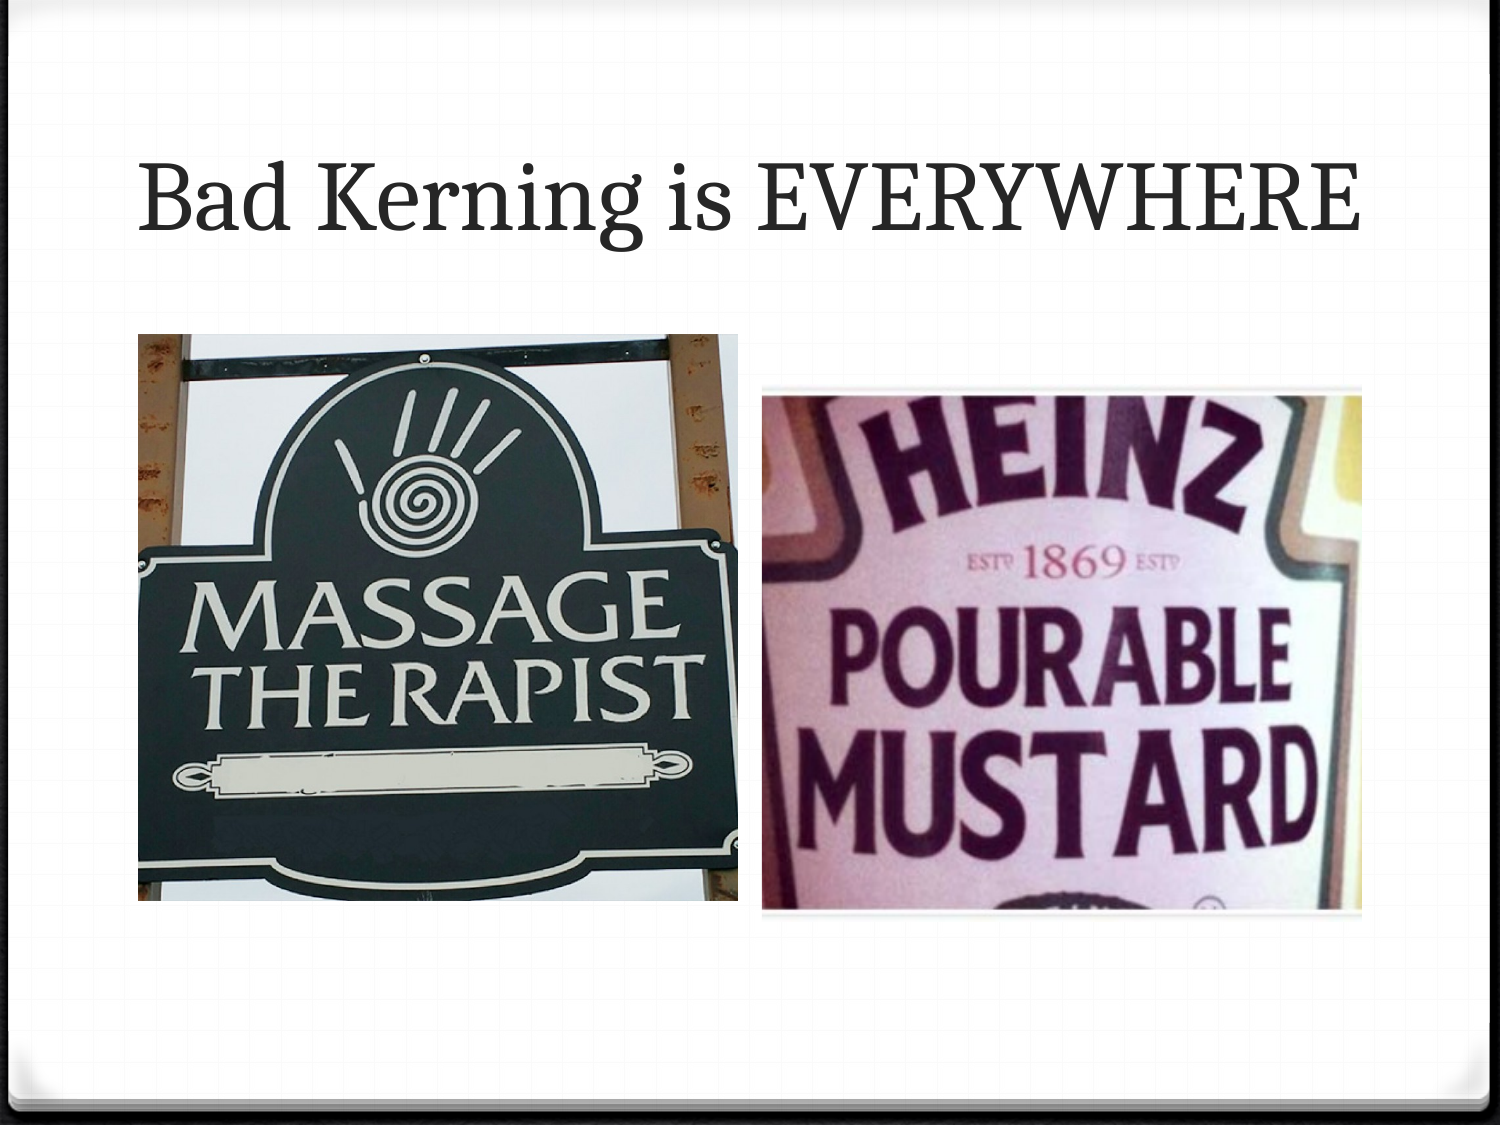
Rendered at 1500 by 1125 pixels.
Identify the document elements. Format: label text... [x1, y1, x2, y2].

title Bad Kerning is EVERYWHERE [90, 71, 1410, 309]
picture [0, 0, 1500, 1125]
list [761, 334, 1363, 983]
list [137, 334, 739, 983]
